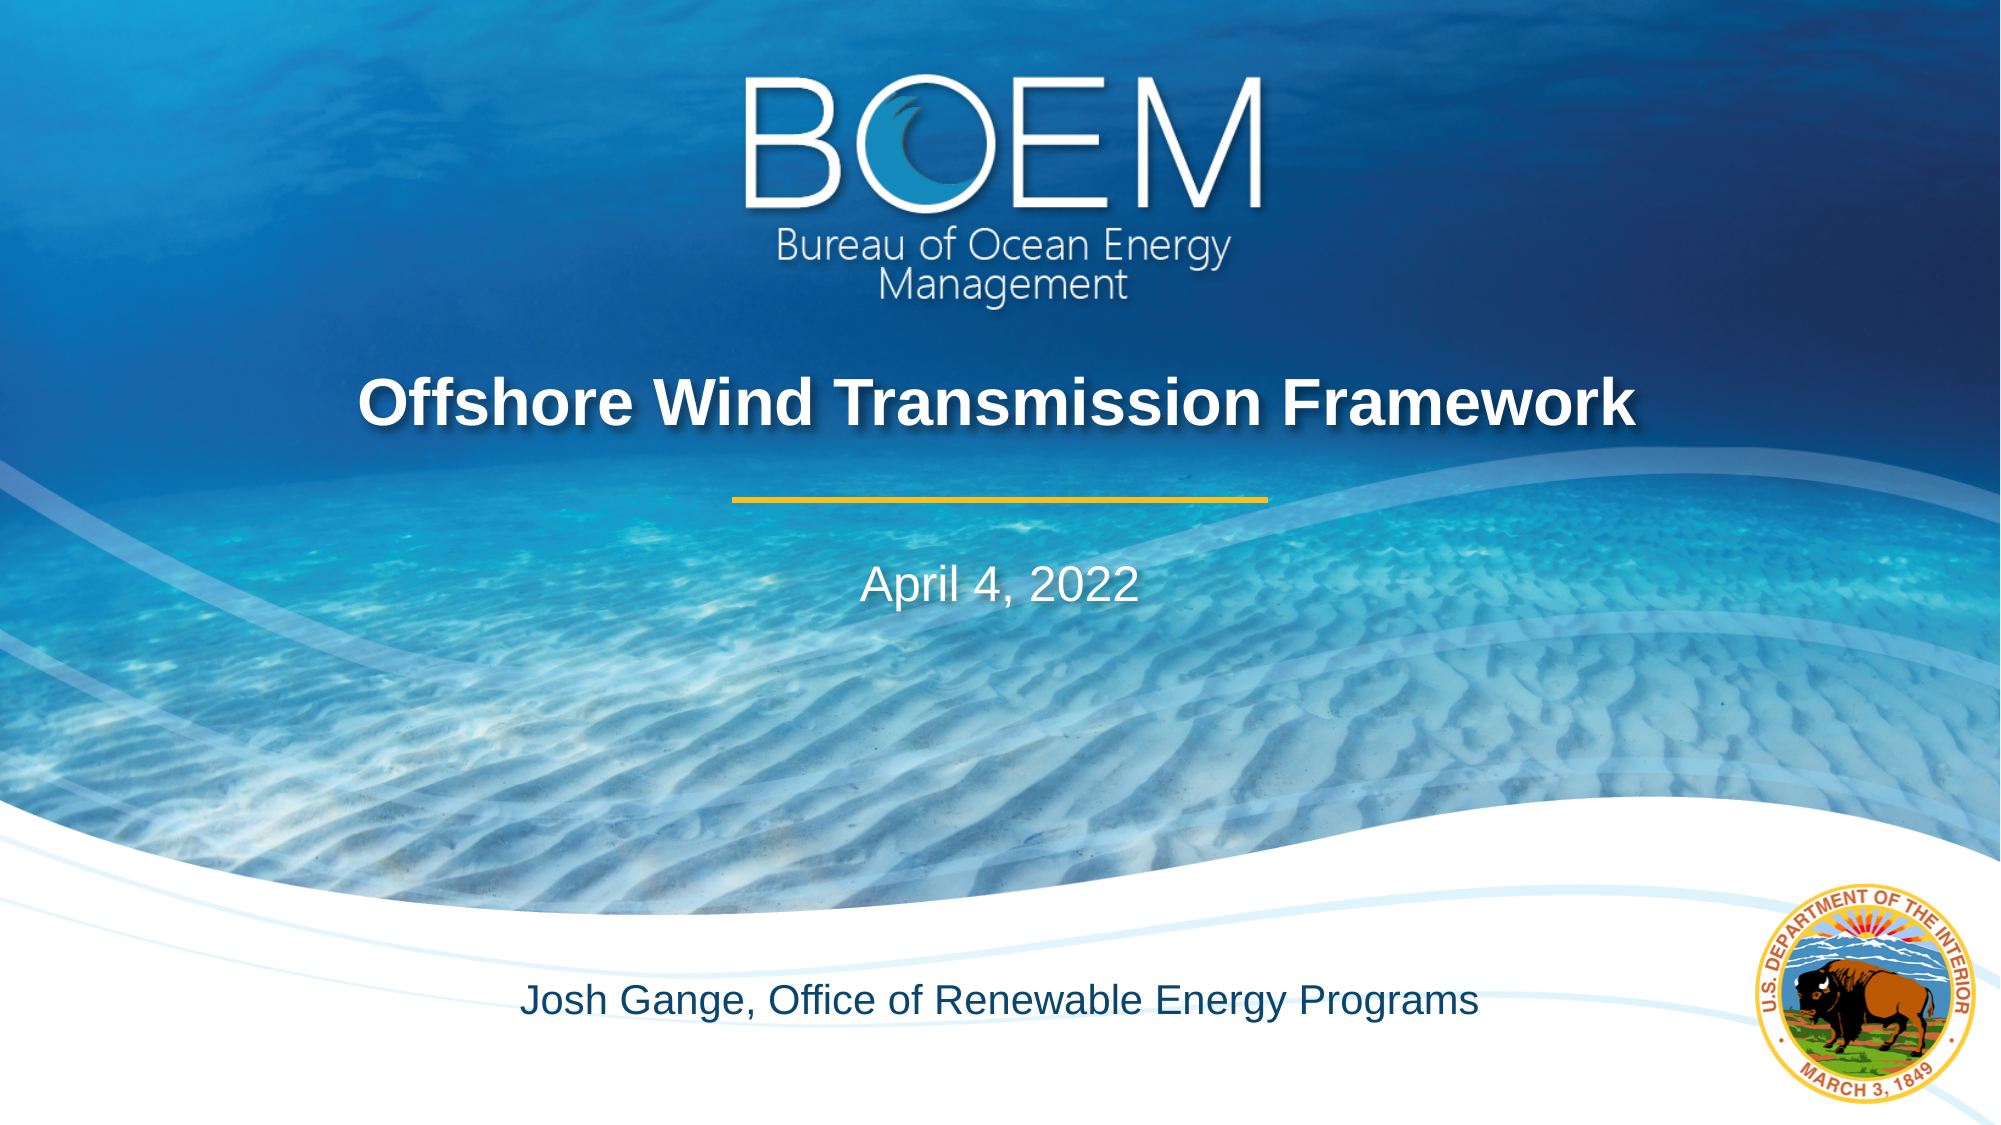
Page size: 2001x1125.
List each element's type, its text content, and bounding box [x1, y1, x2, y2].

list Offshore Wind Transmission Framework [0, 360, 2000, 445]
list Josh Gange, Office of Renewable Energy Programs [0, 970, 2000, 1029]
picture [0, 0, 2001, 1125]
list April 4, 2022 [0, 550, 2000, 675]
